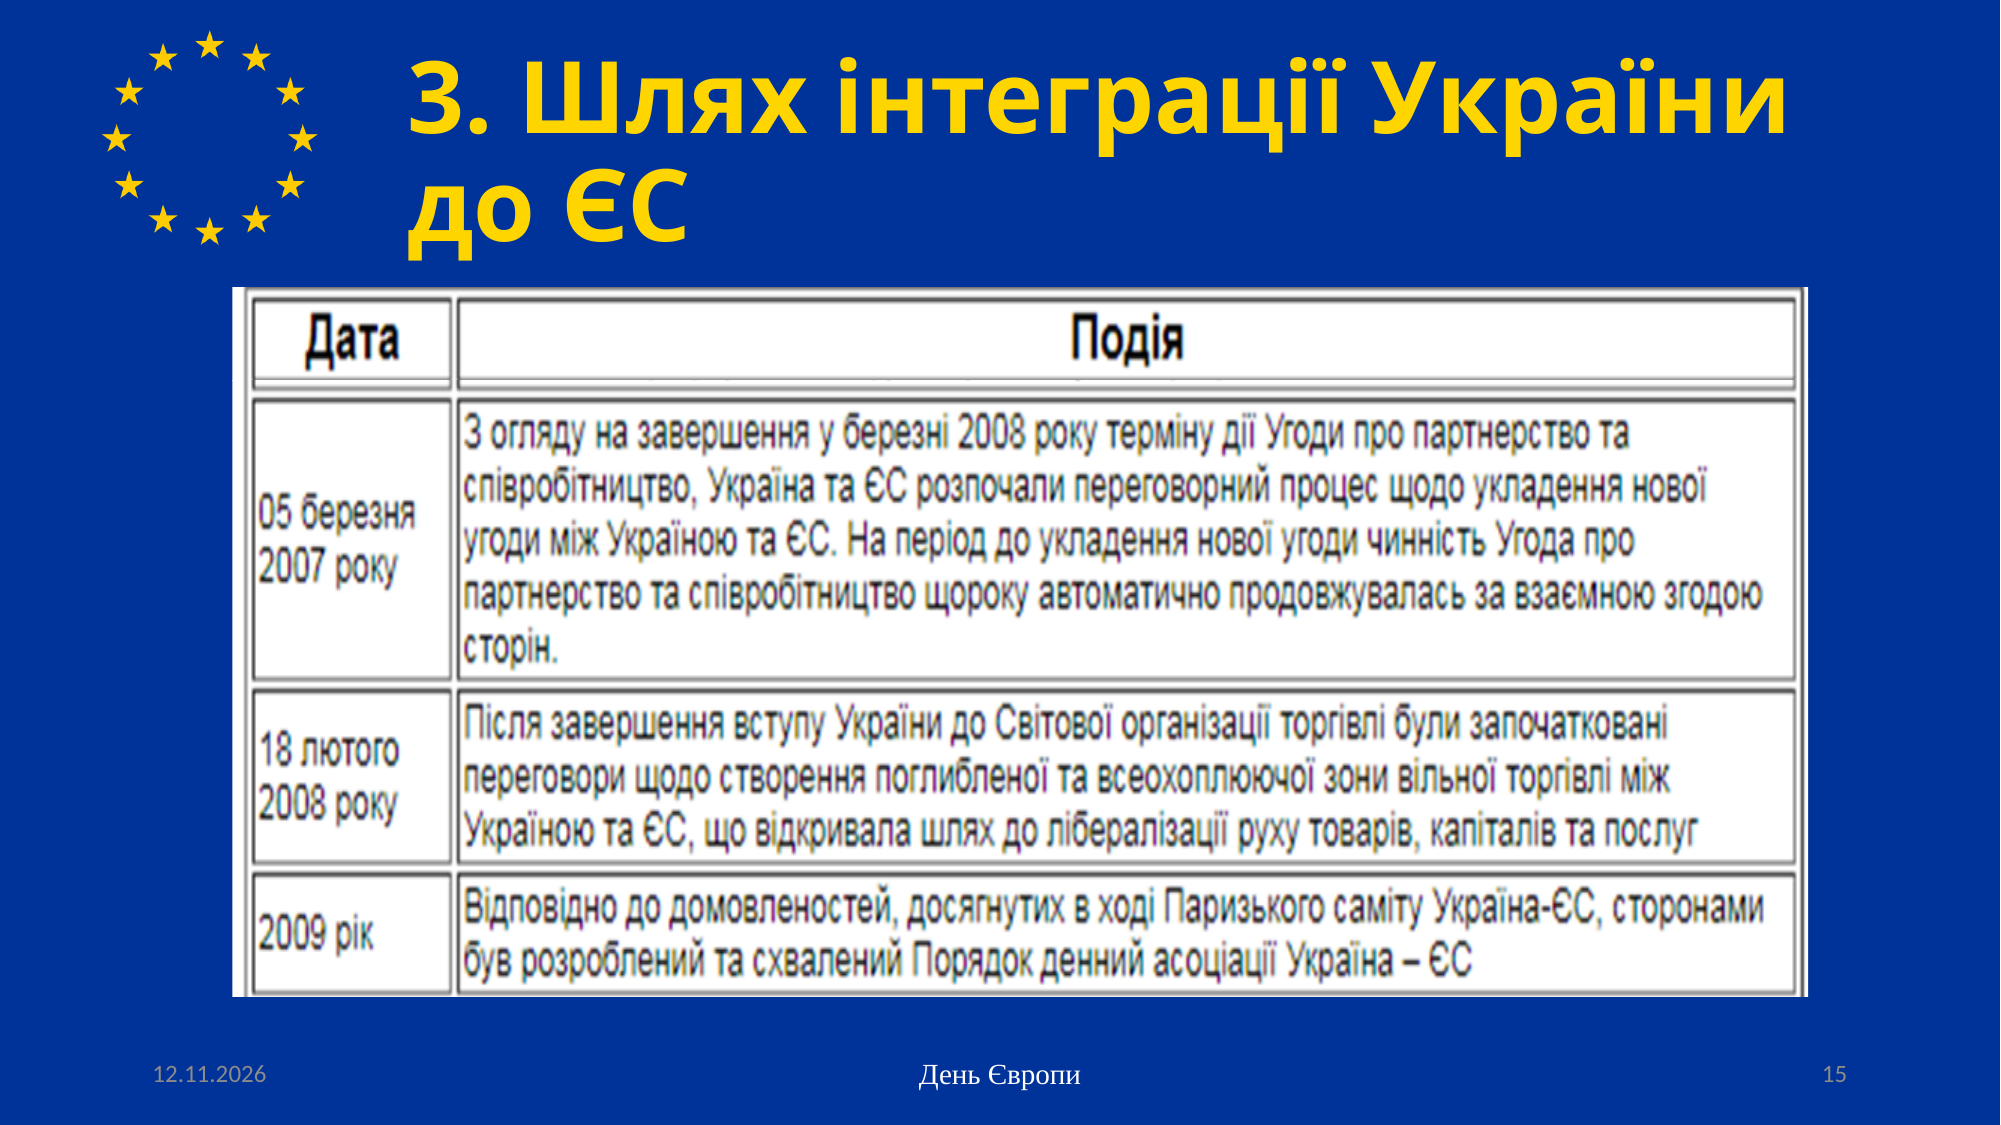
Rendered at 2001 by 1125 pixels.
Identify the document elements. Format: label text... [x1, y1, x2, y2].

title 3. Шлях інтеграції України до ЄС [392, 68, 1944, 242]
slide_number 15 [1412, 1042, 1863, 1103]
footer День Європи [662, 1042, 1338, 1103]
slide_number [137, 1042, 588, 1103]
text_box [232, 287, 1809, 997]
picture [0, 0, 419, 279]
